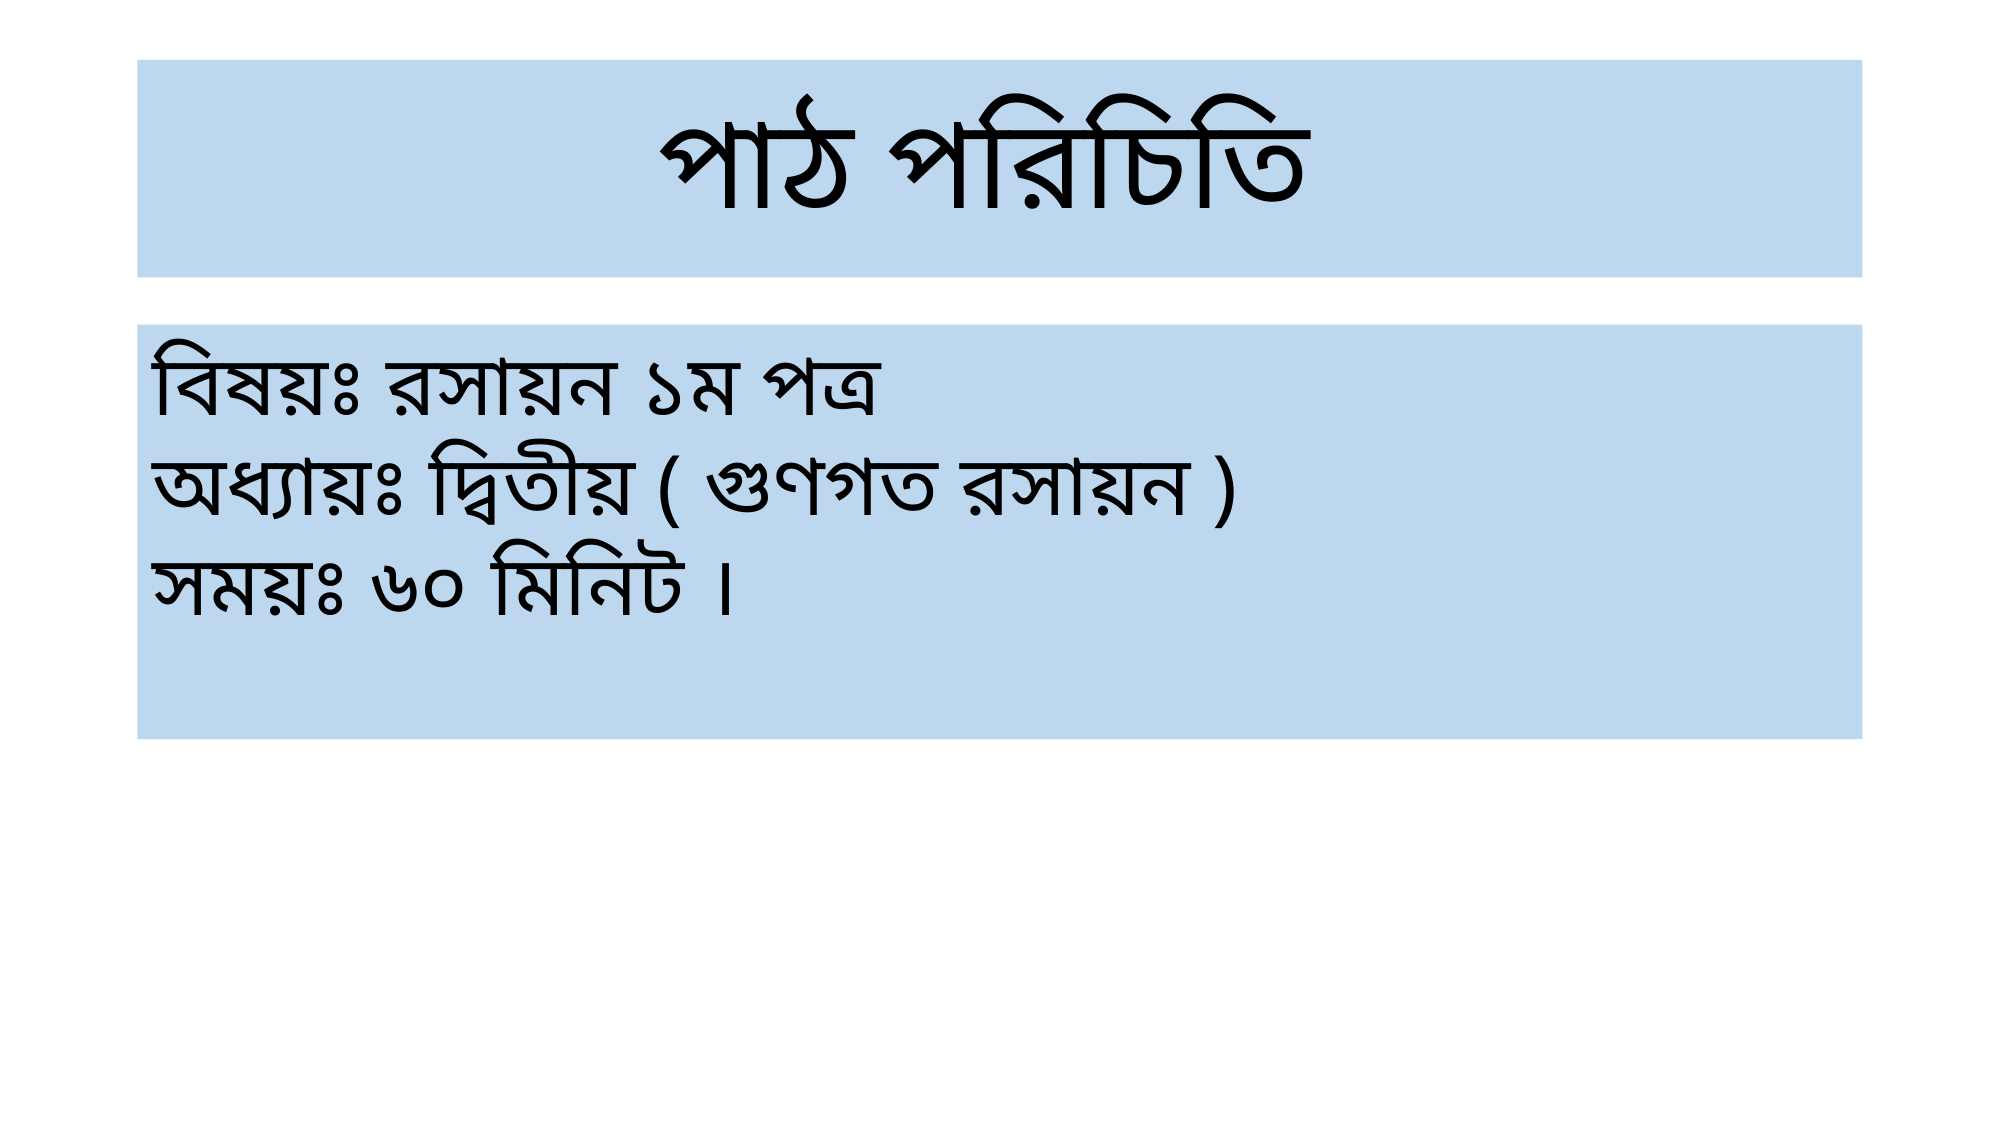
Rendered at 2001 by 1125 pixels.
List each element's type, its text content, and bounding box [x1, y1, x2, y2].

title পাঠ পরিচিতি [137, 59, 1863, 278]
text_box বিষয়ঃ রসায়ন ১ম পত্র অধ্যায়ঃ দ্বিতীয় ( গুণগত রসায়ন ) সময়ঃ ৬০ মিনিট । [137, 324, 1863, 740]
